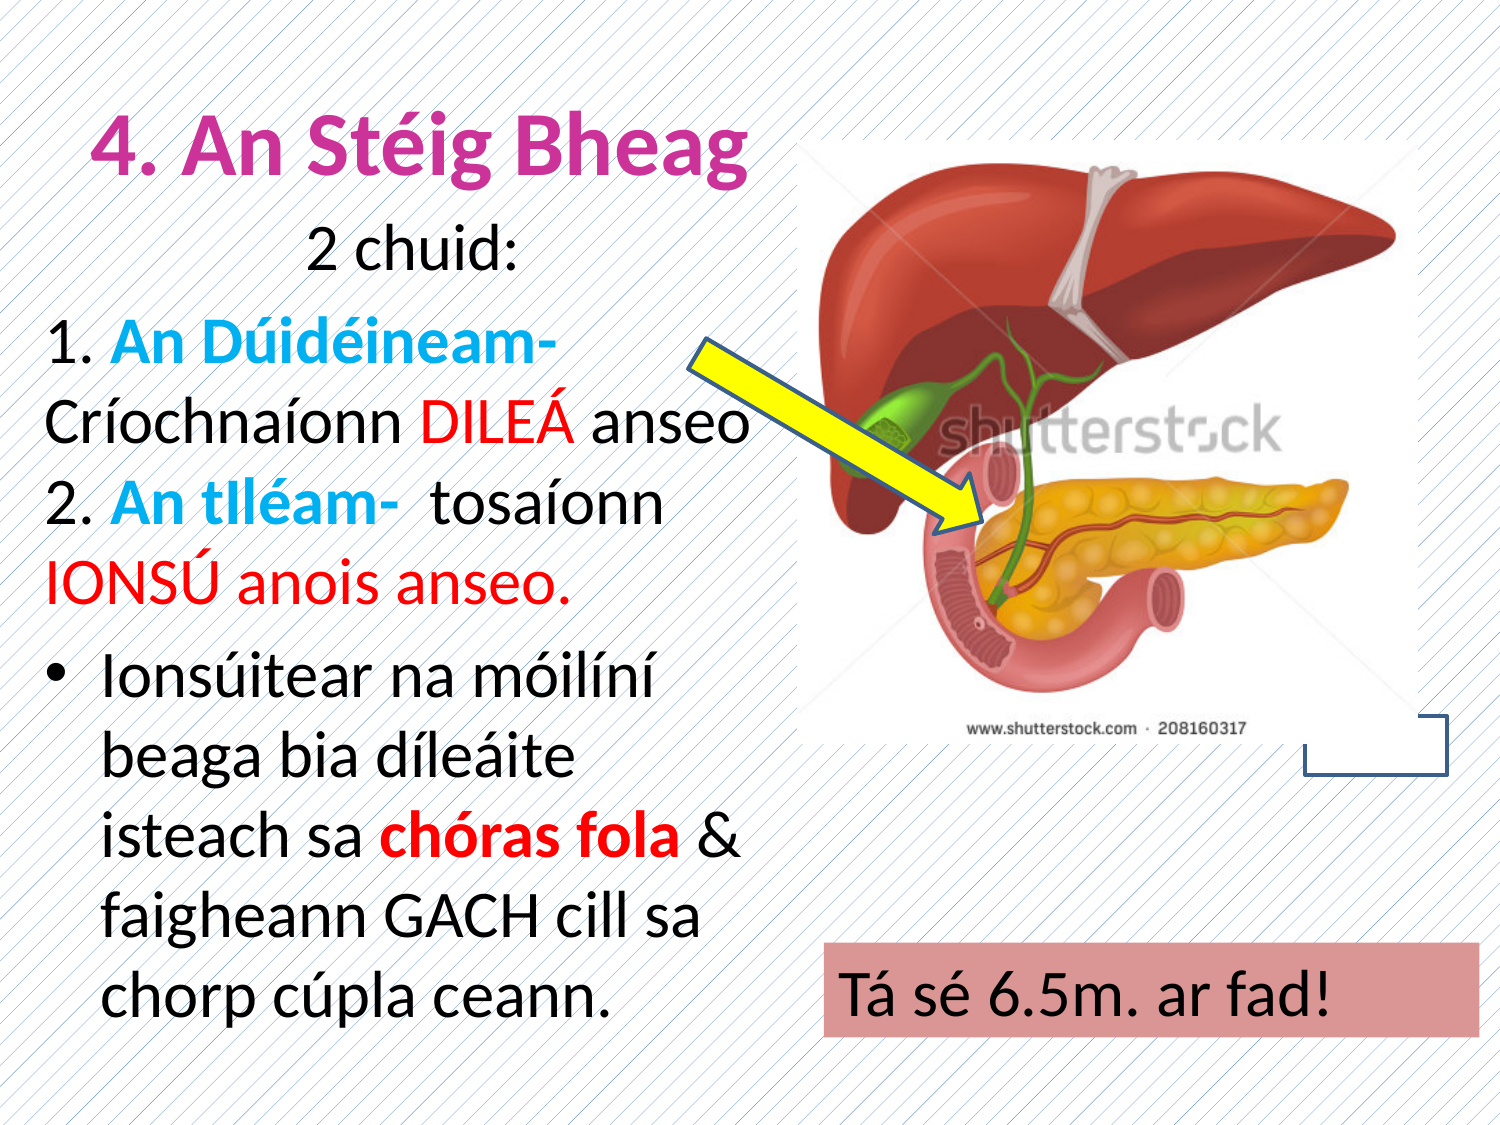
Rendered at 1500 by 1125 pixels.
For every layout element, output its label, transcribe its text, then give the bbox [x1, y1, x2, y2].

text_box [1303, 714, 1449, 777]
title 4. An Stéig Bheag [75, 45, 1425, 233]
text_box Tá sé 6.5m. ar fad! [823, 942, 1480, 1038]
list 2 chuid: 1. An Dúidéineam-Críochnaíonn DILEÁ anseo 2. An tIléam- tosaíonn IONSÚ anois anseo. Ionsúitear na móilíní beaga bia díleáite isteach sa chóras fola & faigheann GACH cill sa chorp cúpla ceann. [29, 196, 798, 1083]
picture [796, 139, 1418, 744]
text_box [686, 336, 791, 433]
